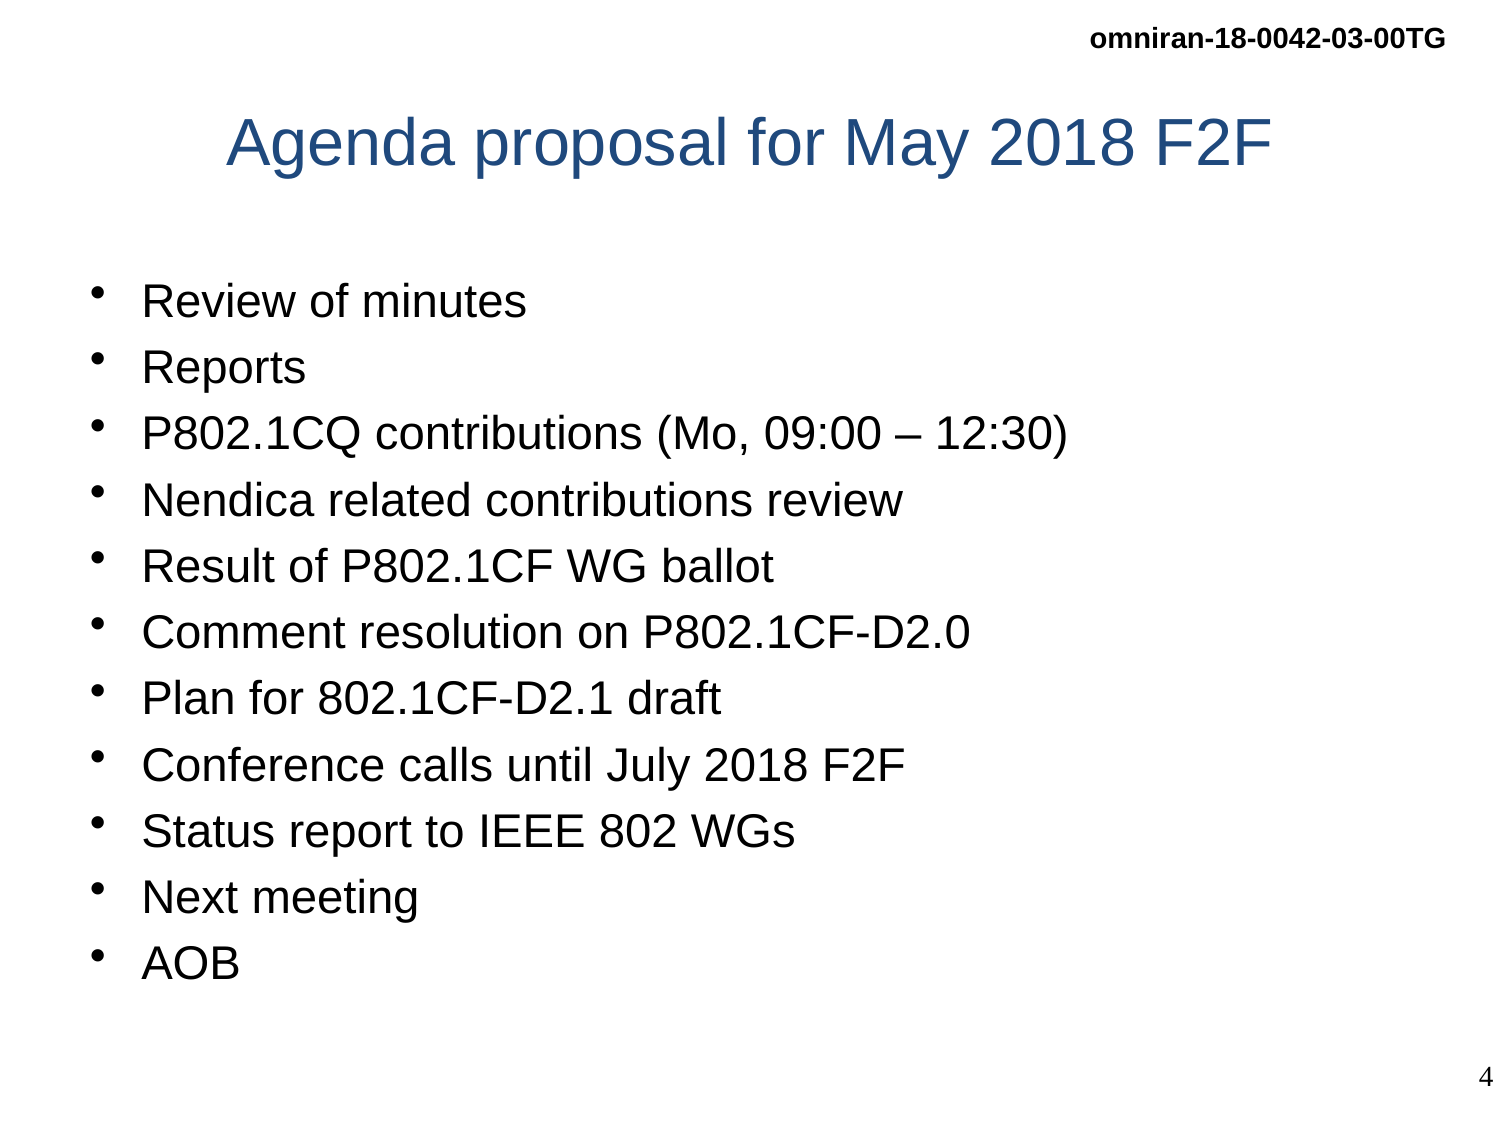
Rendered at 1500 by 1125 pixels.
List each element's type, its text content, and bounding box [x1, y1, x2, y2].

title Agenda proposal for May 2018 F2F [75, 45, 1425, 233]
list Review of minutes Reports P802.1CQ contributions (Mo, 09:00 – 12:30) Nendica related contributions review Result of P802.1CF WG ballot Comment resolution on P802.1CF-D2.0 Plan for 802.1CF-D2.1 draft Conference calls until July 2018 F2F Status report to IEEE 802 WGs Next meeting AOB [75, 262, 1425, 1005]
